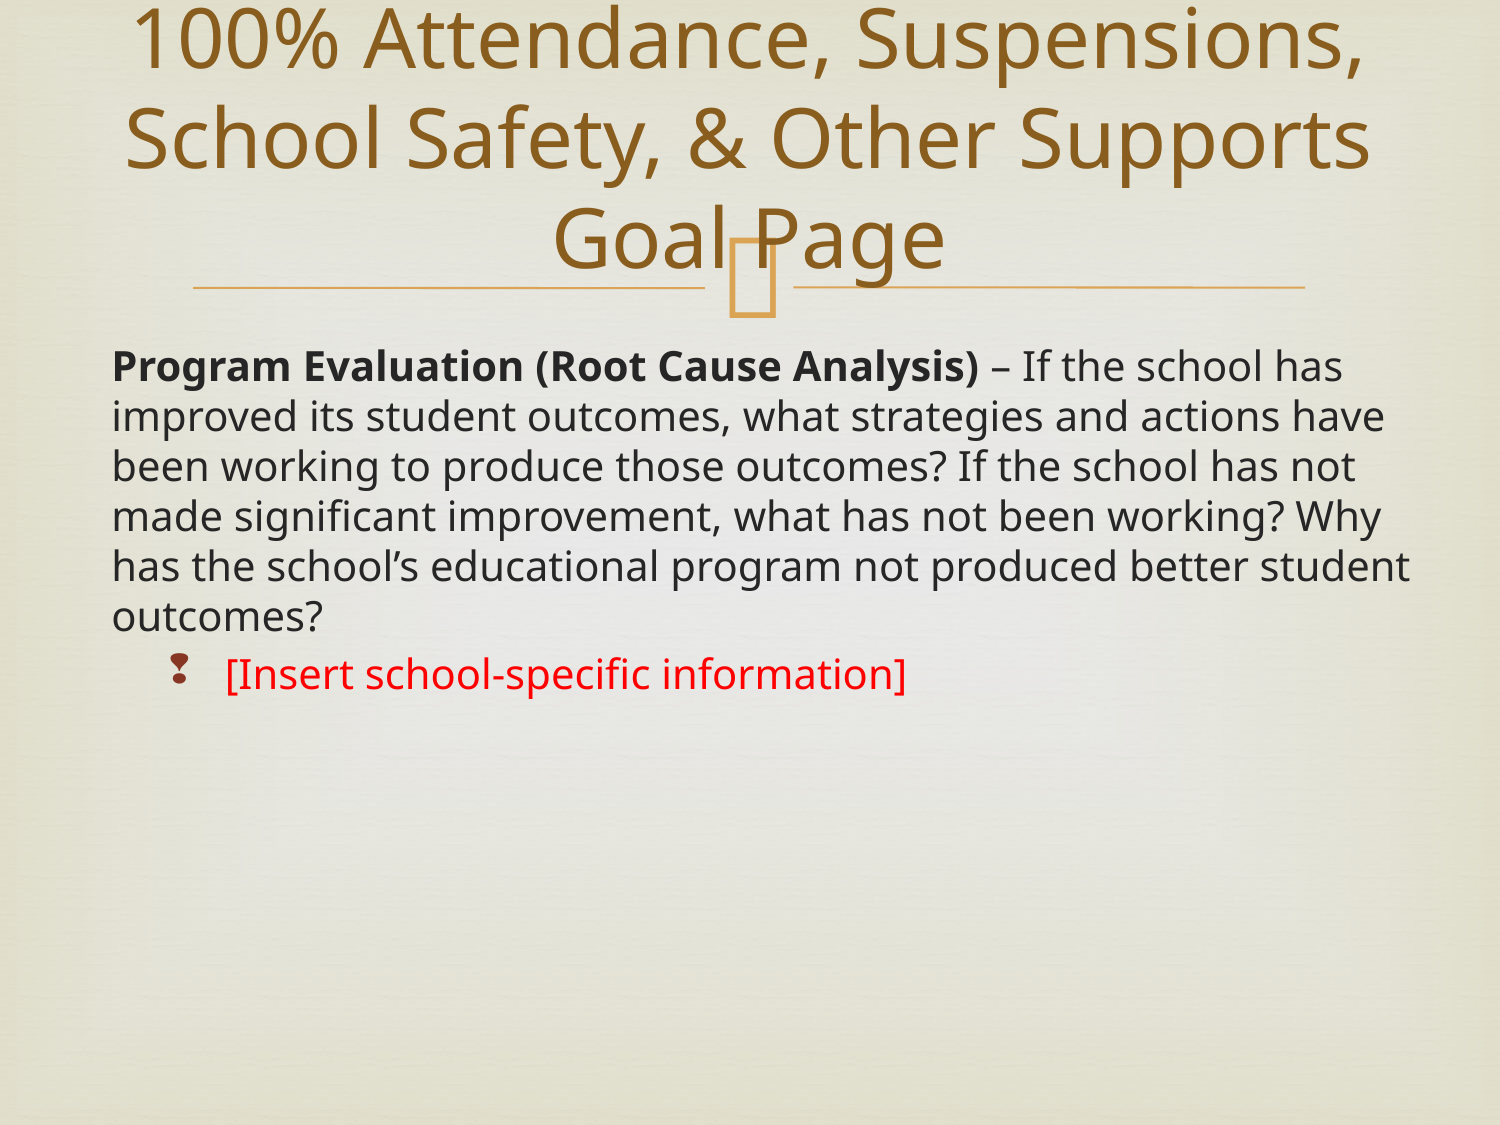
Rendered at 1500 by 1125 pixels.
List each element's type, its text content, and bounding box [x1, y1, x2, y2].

text_box 100% Attendance, Suspensions, School Safety, & Other Supports Goal Page [11, 29, 1487, 242]
list Program Evaluation (Root Cause Analysis) – If the school has improved its student outcomes, what strategies and actions have been working to produce those outcomes? If the school has not made significant improvement, what has not been working? Why has the school’s educational program not produced better student outcomes? [Insert school-specific information] [96, 332, 1456, 1071]
